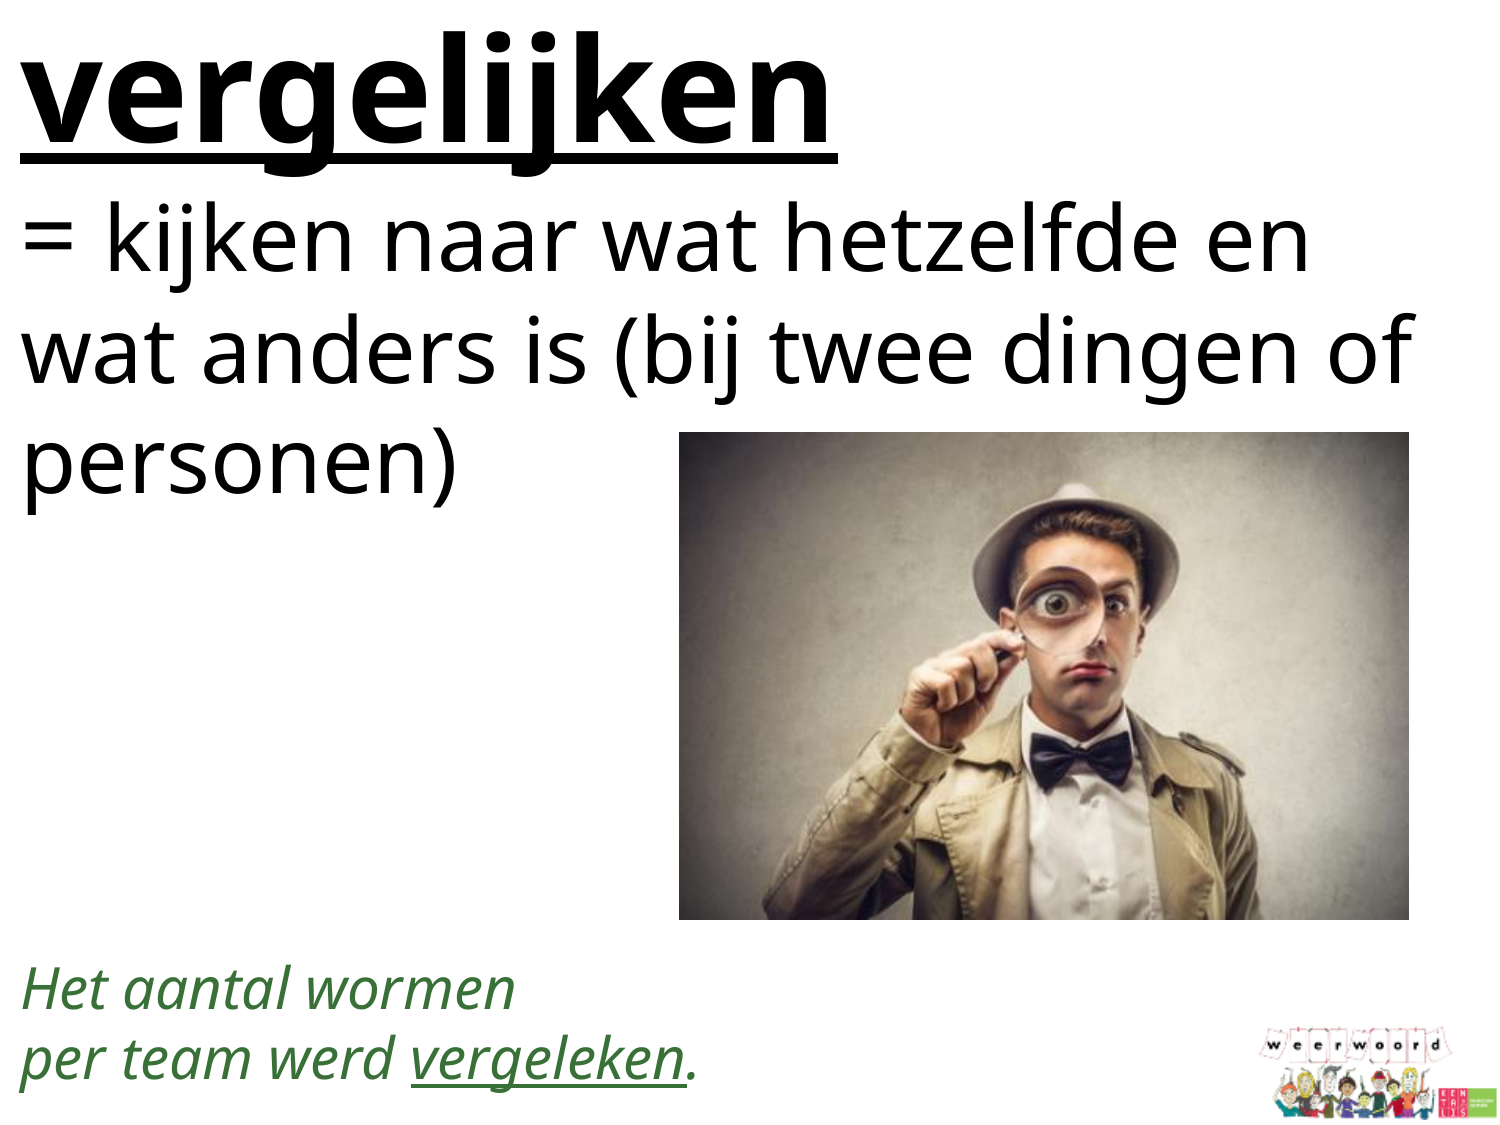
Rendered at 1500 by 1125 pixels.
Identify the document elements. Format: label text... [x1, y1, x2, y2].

text_box vergelijken = kijken naar wat hetzelfde en wat anders is (bij twee dingen of personen) Het aantal wormen per team werd vergeleken. [5, 0, 1500, 1099]
picture [678, 432, 1409, 921]
picture [1257, 1024, 1500, 1121]
